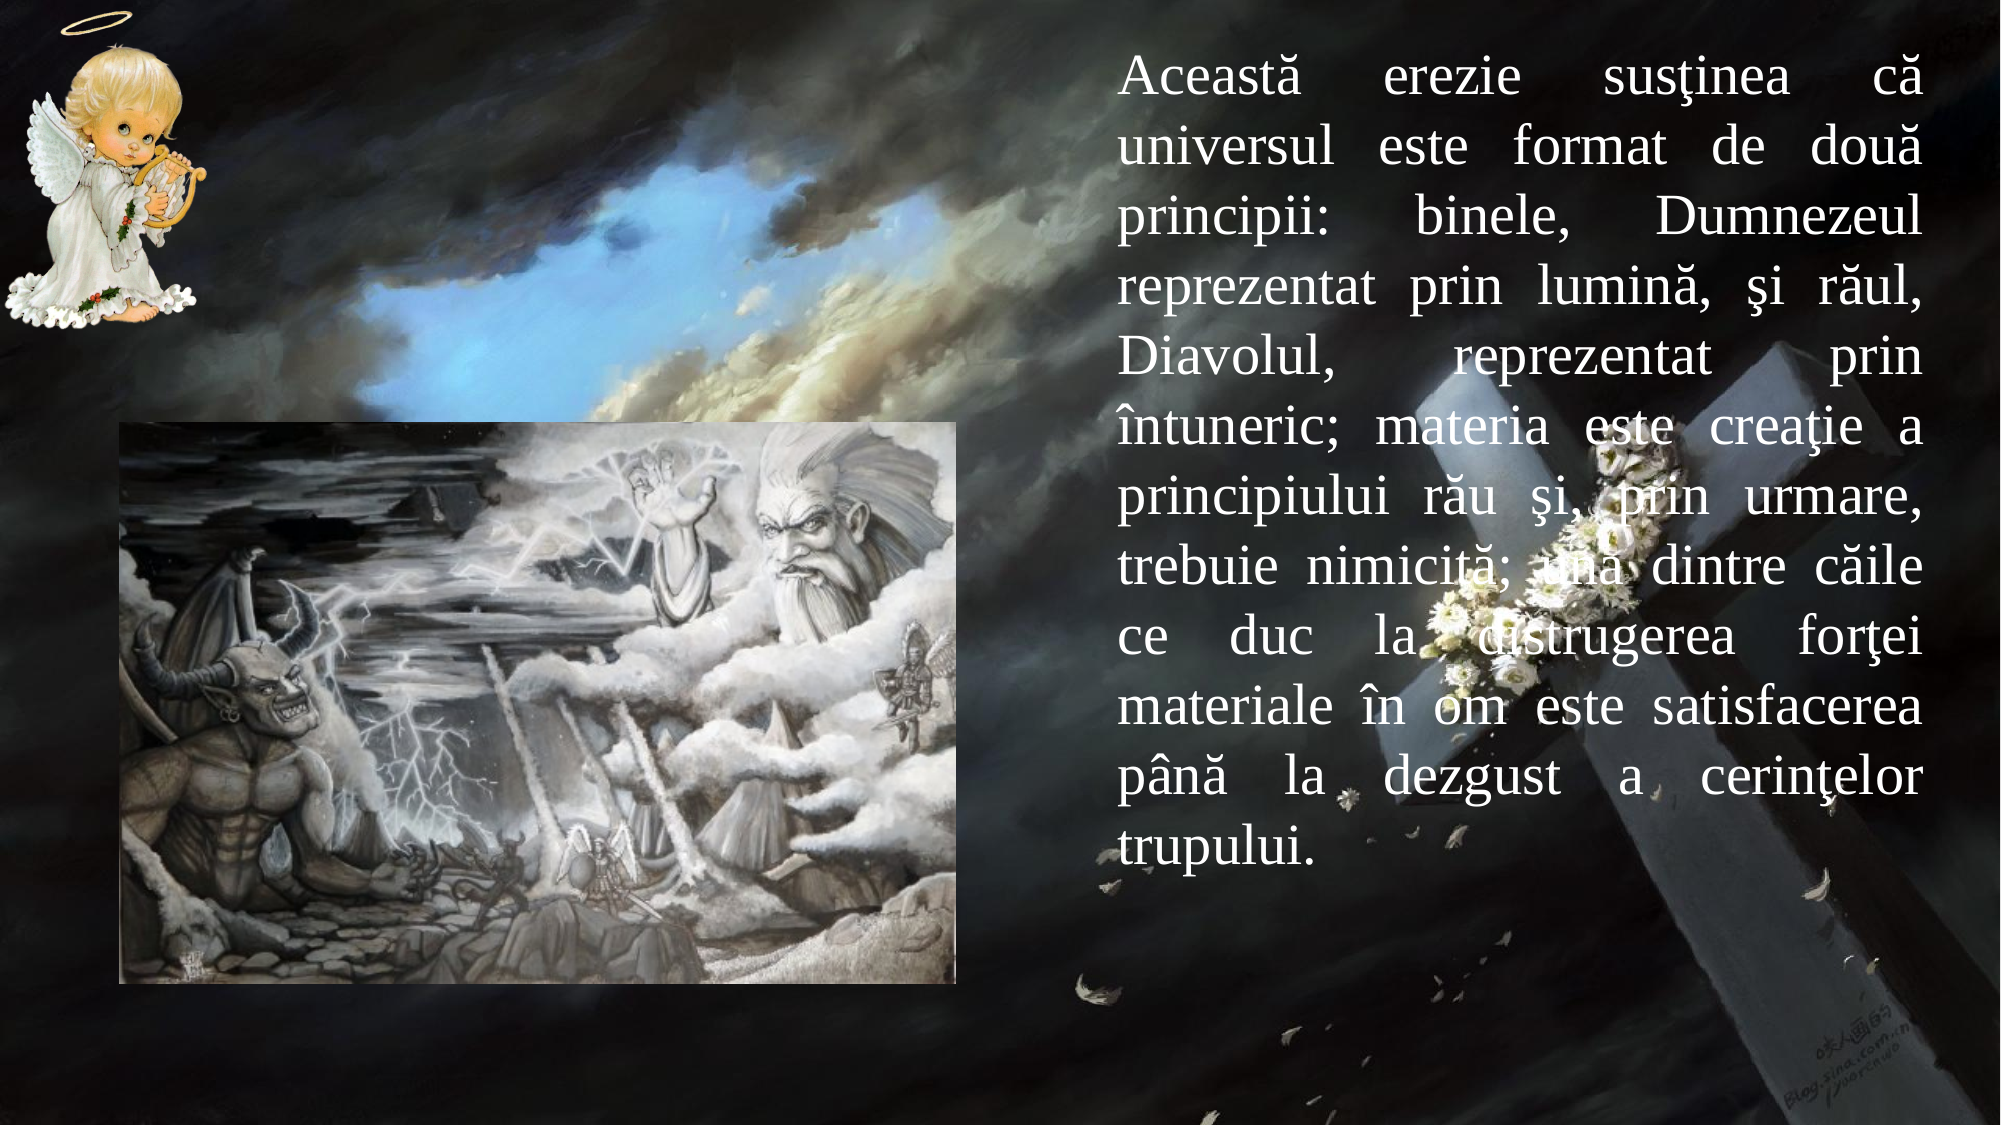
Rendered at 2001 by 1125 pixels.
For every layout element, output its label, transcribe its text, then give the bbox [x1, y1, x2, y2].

text_box Această erezie susţinea că universul este format de două principii: binele, Dumnezeul reprezentat prin lumină, şi răul, Diavolul, reprezentat prin întuneric; materia este creaţie a principiului rău şi, prin urmare, trebuie nimicită; una dintre căile ce duc la distrugerea forţei materiale în om este satisfacerea până la dezgust a cerinţelor trupului. [1103, 28, 1940, 884]
picture [0, 0, 2001, 1125]
